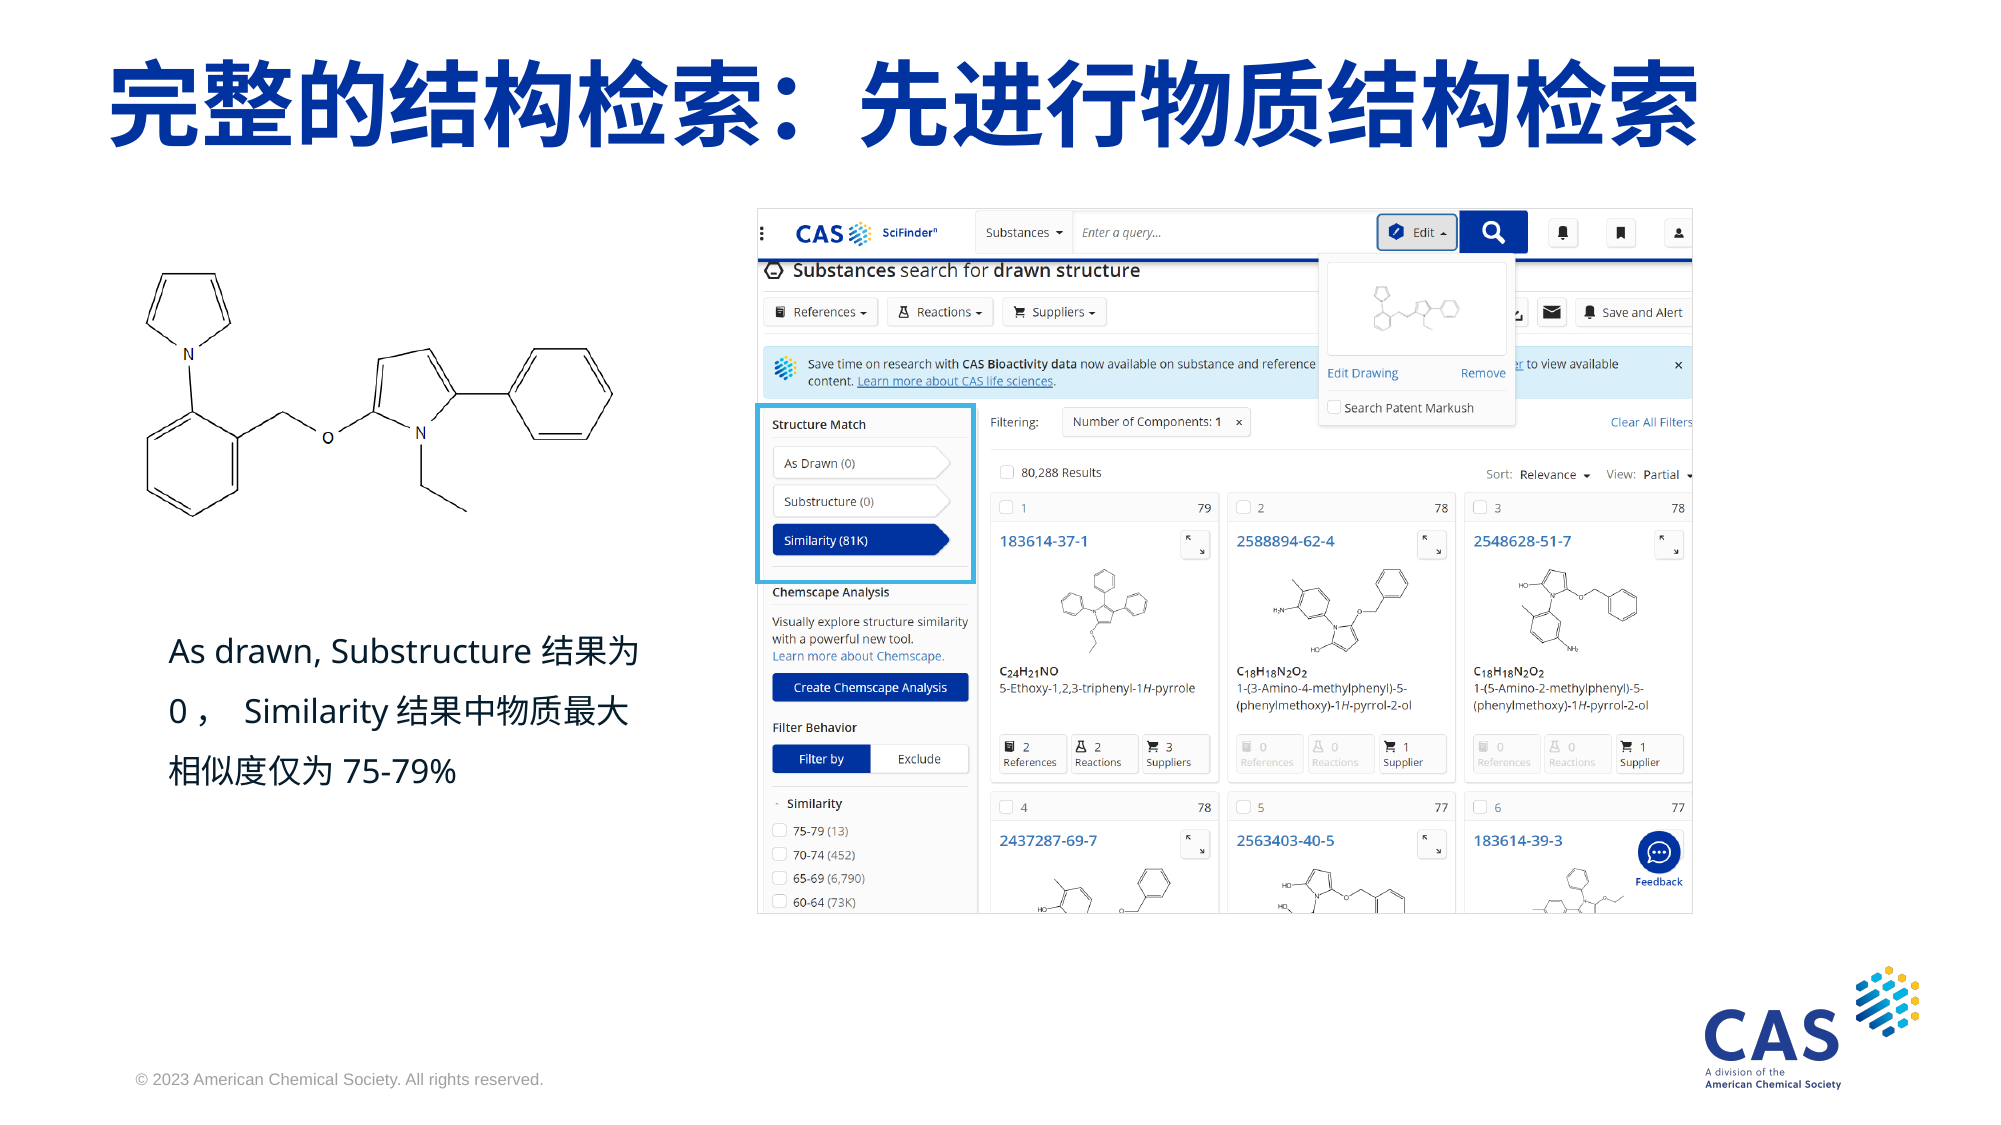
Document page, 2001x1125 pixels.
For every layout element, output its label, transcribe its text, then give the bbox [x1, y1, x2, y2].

text_box As drawn, Substructure结果为0， Similarity结果中物质最大相似度仅为75-79% [153, 602, 667, 798]
picture [74, 241, 644, 570]
title 完整的结构检索：先进行物质结构检索 [92, 59, 1863, 209]
picture [1705, 966, 1919, 1090]
picture [757, 208, 1693, 914]
